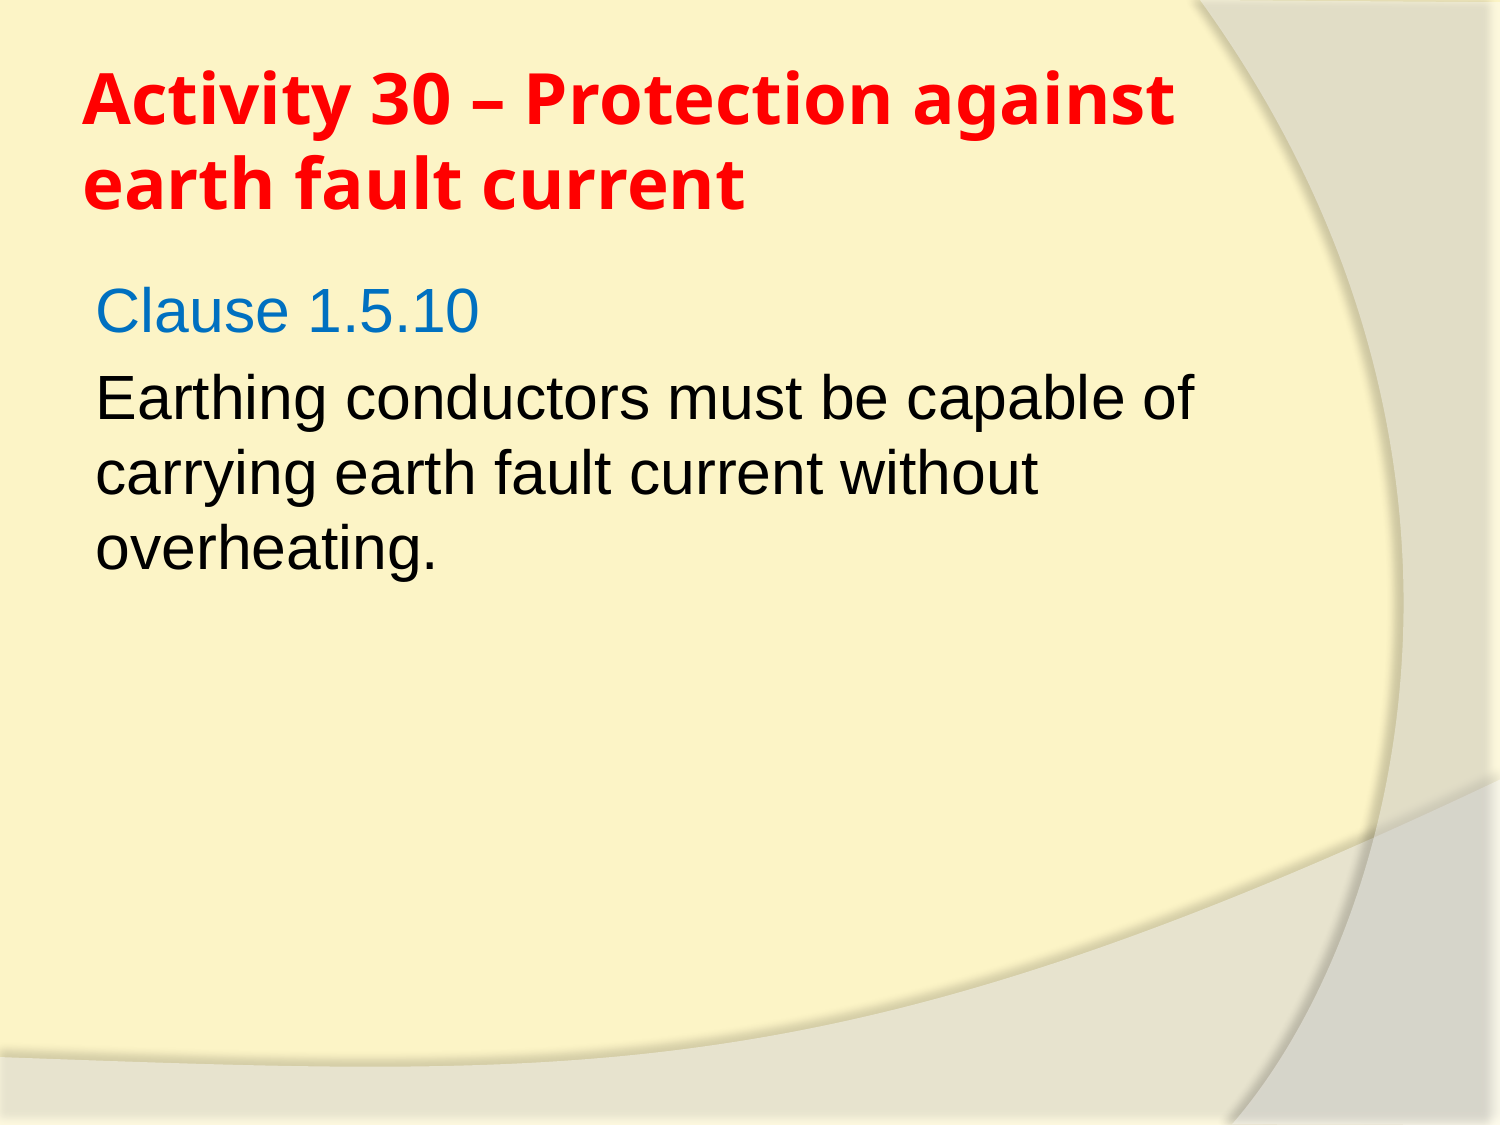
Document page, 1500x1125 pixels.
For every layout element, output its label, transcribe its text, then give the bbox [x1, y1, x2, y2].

title Activity 30 – Protection against earth fault current [75, 45, 1300, 233]
list Clause 1.5.10 Earthing conductors must be capable of carrying earth fault current without overheating. [75, 262, 1300, 1005]
